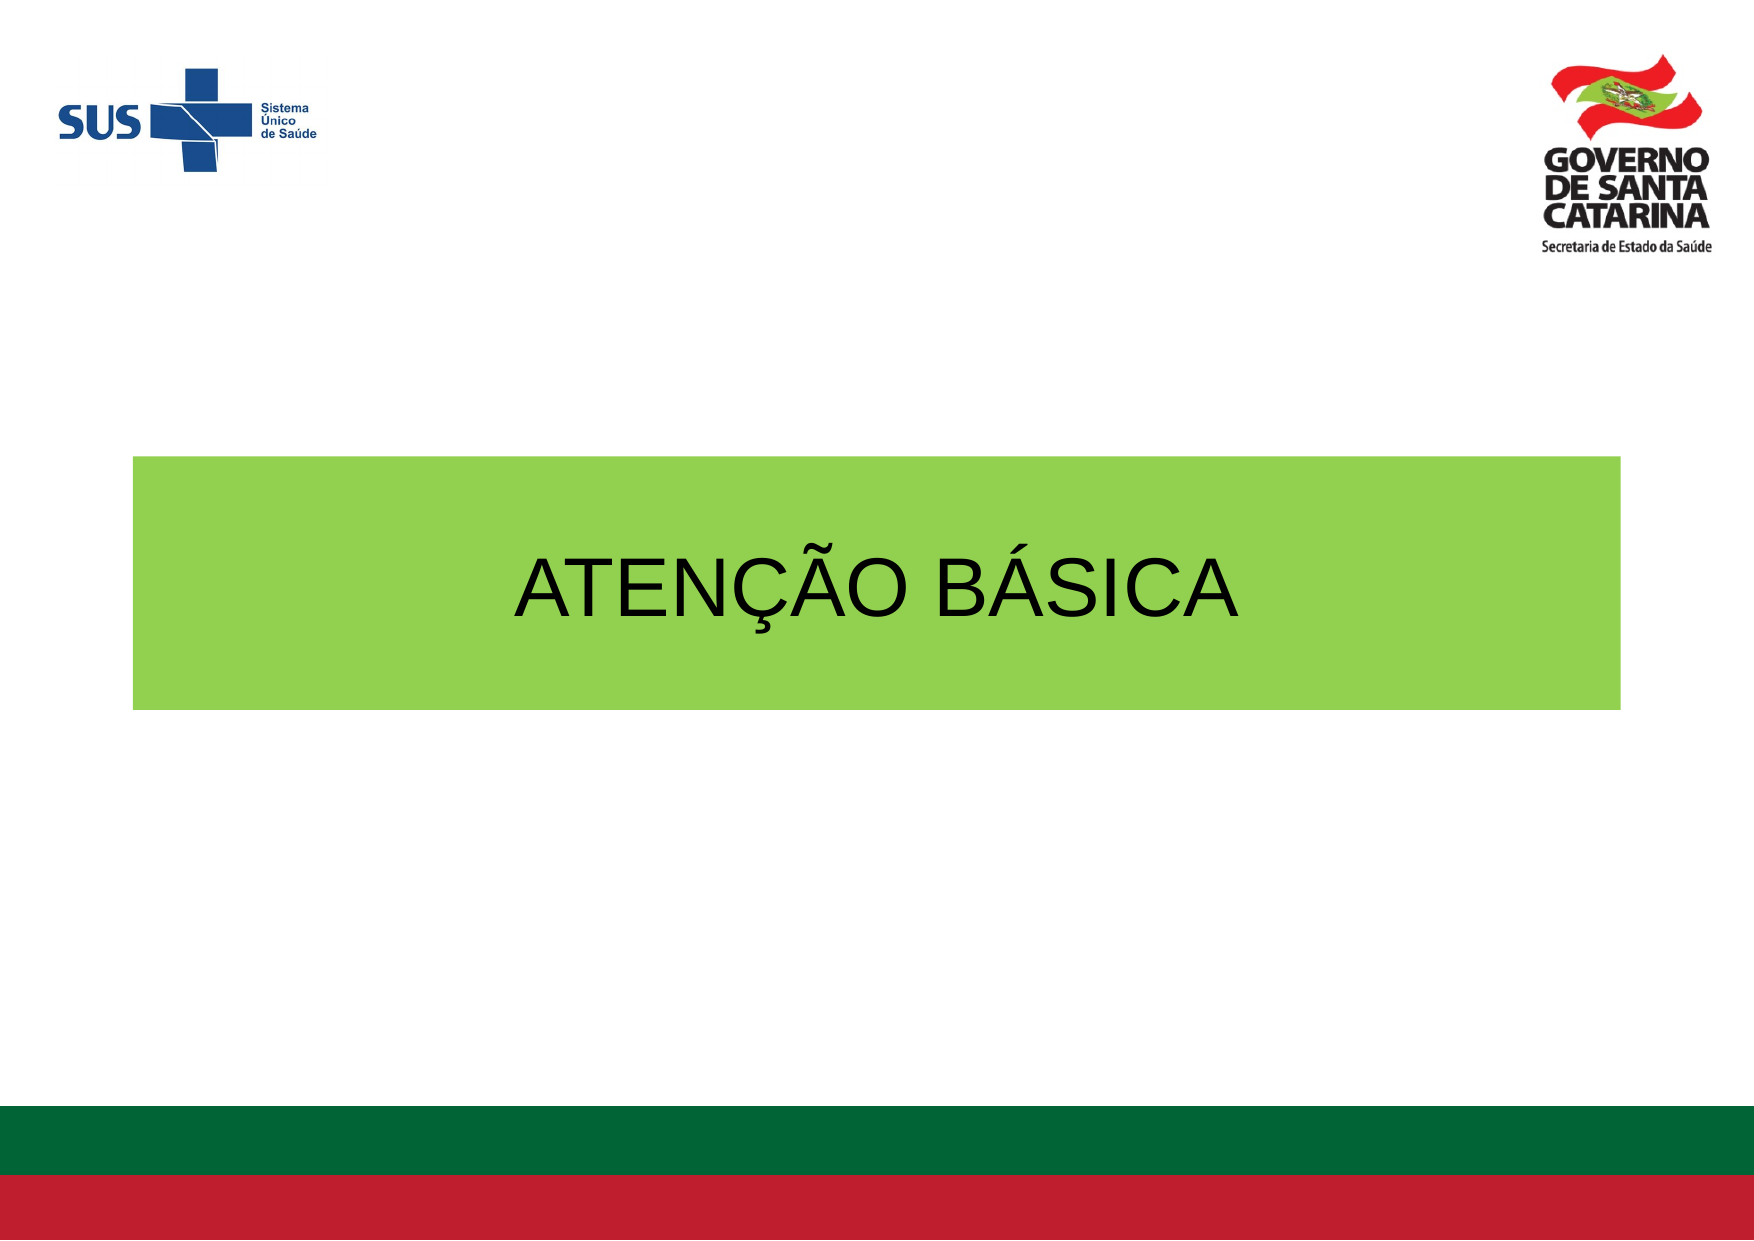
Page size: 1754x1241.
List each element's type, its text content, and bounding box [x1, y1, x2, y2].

picture [1538, 51, 1716, 256]
picture [52, 55, 327, 185]
text_box ATENÇÃO BÁSICA [132, 456, 1621, 710]
